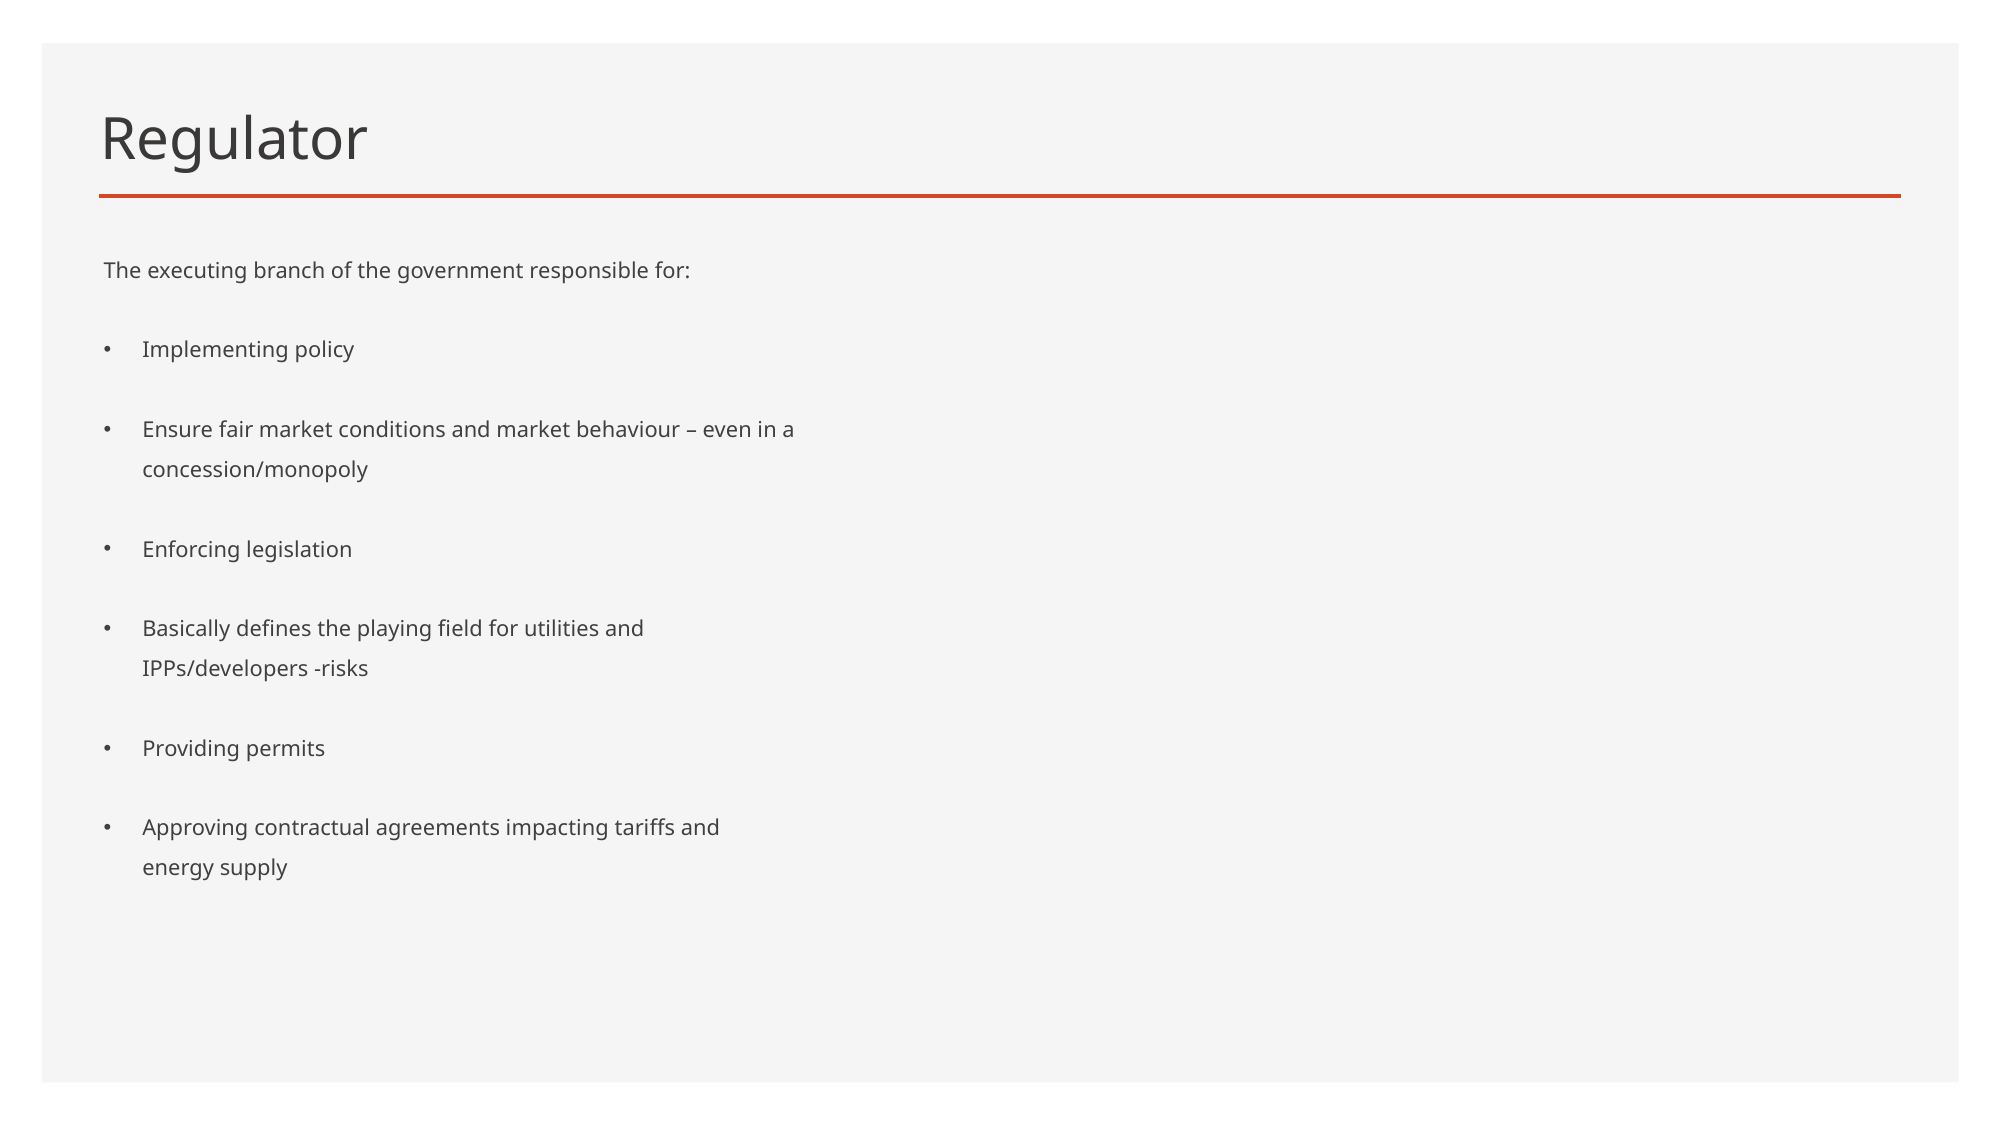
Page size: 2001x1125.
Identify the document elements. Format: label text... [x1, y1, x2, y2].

list The executing branch of the government responsible for: Implementing policy Ensure fair market conditions and market behaviour – even in a concession/monopoly Enforcing legislation Basically defines the playing field for utilities and IPPs/developers -risks Providing permits Approving contractual agreements impacting tariffs and energy supply [88, 235, 813, 888]
title Regulator [85, 73, 1214, 179]
